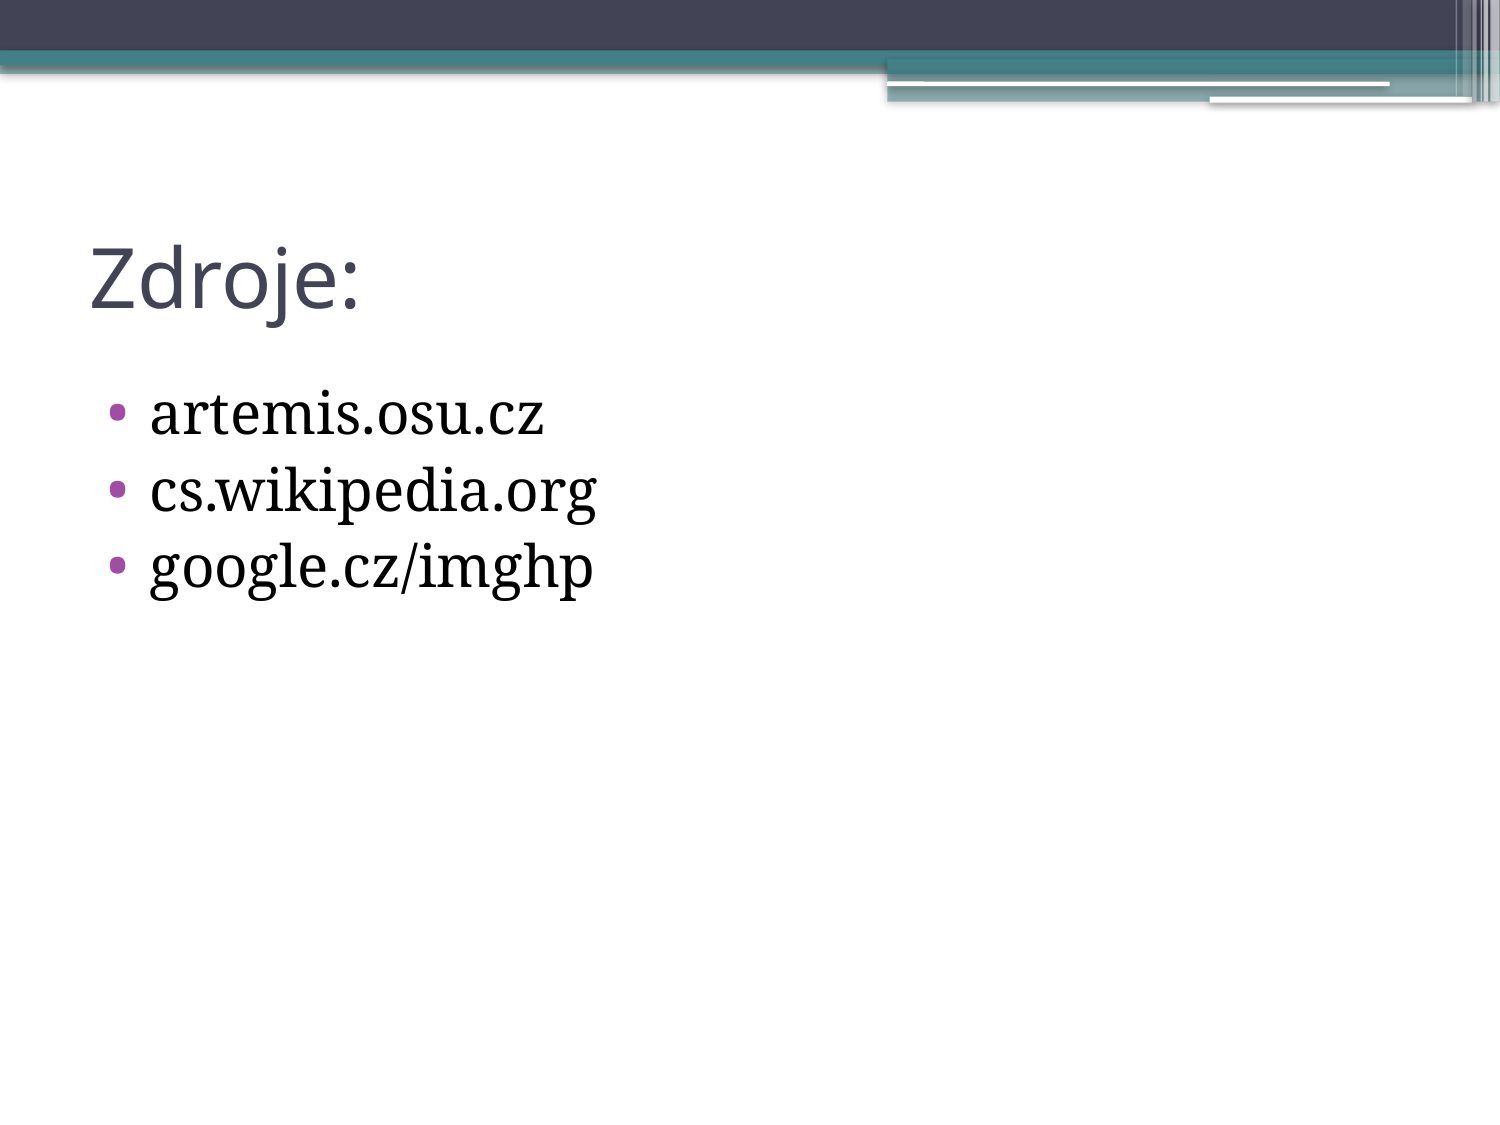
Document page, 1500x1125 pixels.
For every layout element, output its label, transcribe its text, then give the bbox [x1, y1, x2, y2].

list artemis.osu.cz cs.wikipedia.org google.cz/imghp [75, 368, 1425, 1079]
title Zdroje: [75, 187, 1425, 363]
